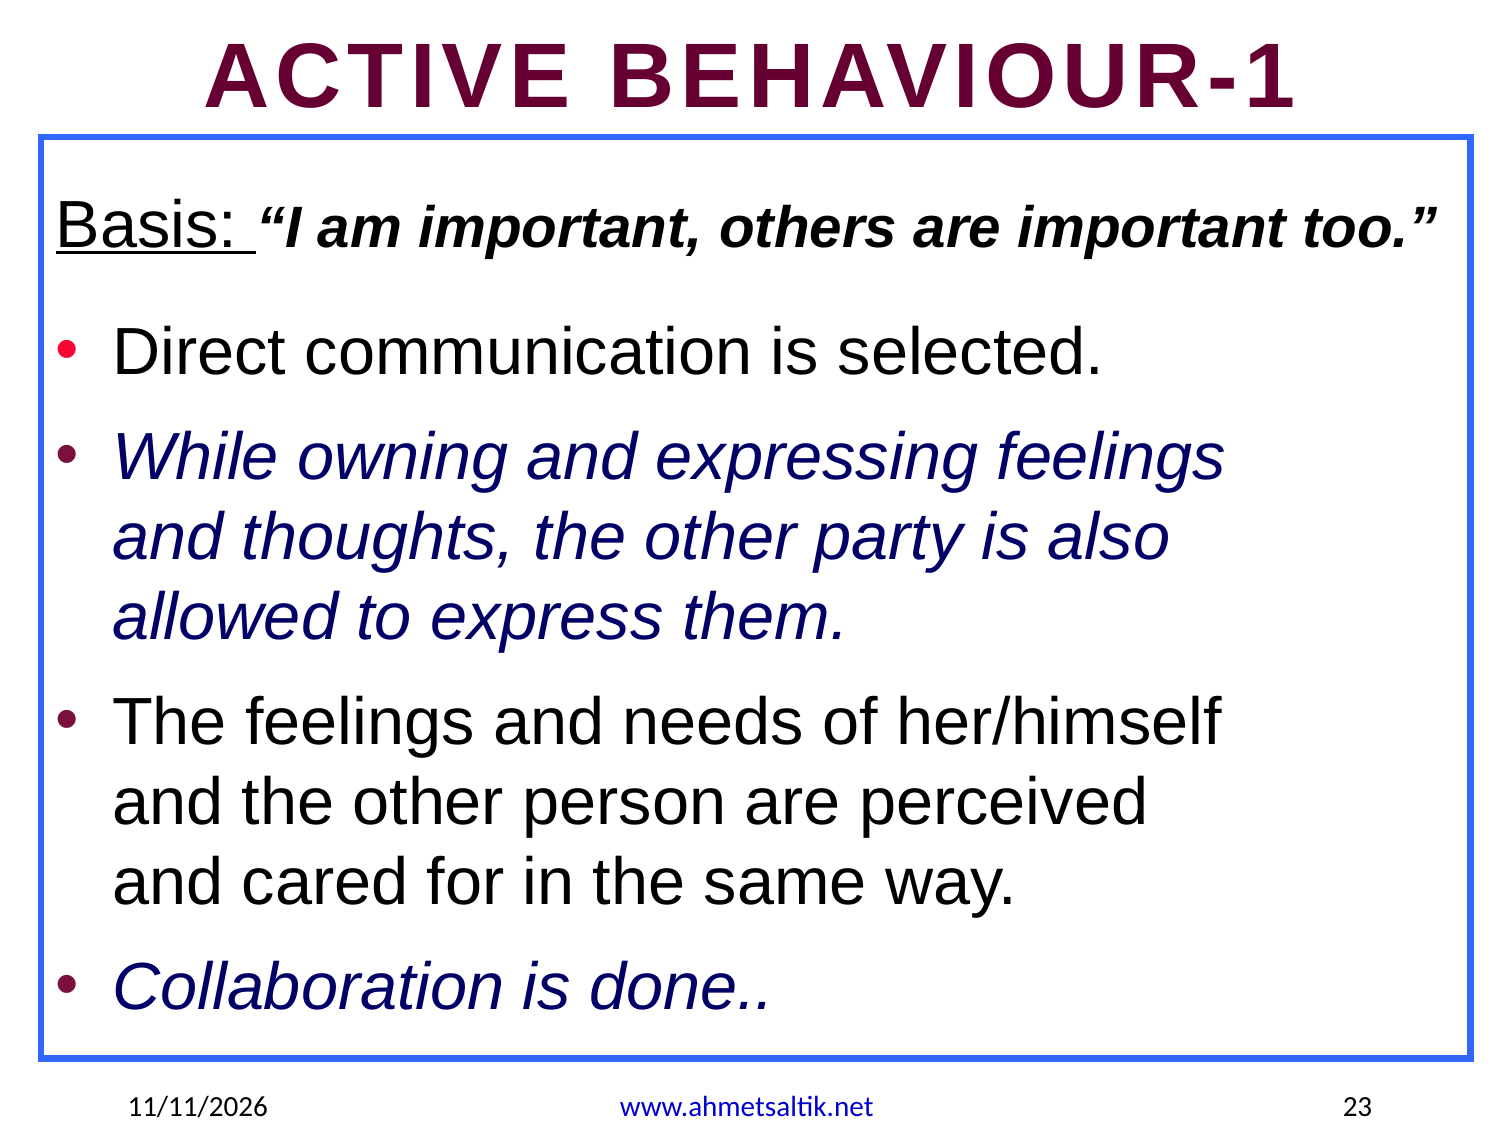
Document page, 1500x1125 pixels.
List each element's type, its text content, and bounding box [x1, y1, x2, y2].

text_box Basis: “I am important, others are important too.” Direct communication is selected. While owning and expressing feelings and thoughts, the other party is also allowed to express them. The feelings and needs of her/himself and the other person are perceived and cared for in the same way. Collaboration is done.. [41, 137, 1471, 1059]
footer www.ahmetsaltik.net [512, 1079, 988, 1125]
slide_number 23 [1074, 1079, 1388, 1125]
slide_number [112, 1079, 426, 1125]
text_box ACTIVE BEHAVIOUR-1 [0, 30, 1500, 126]
